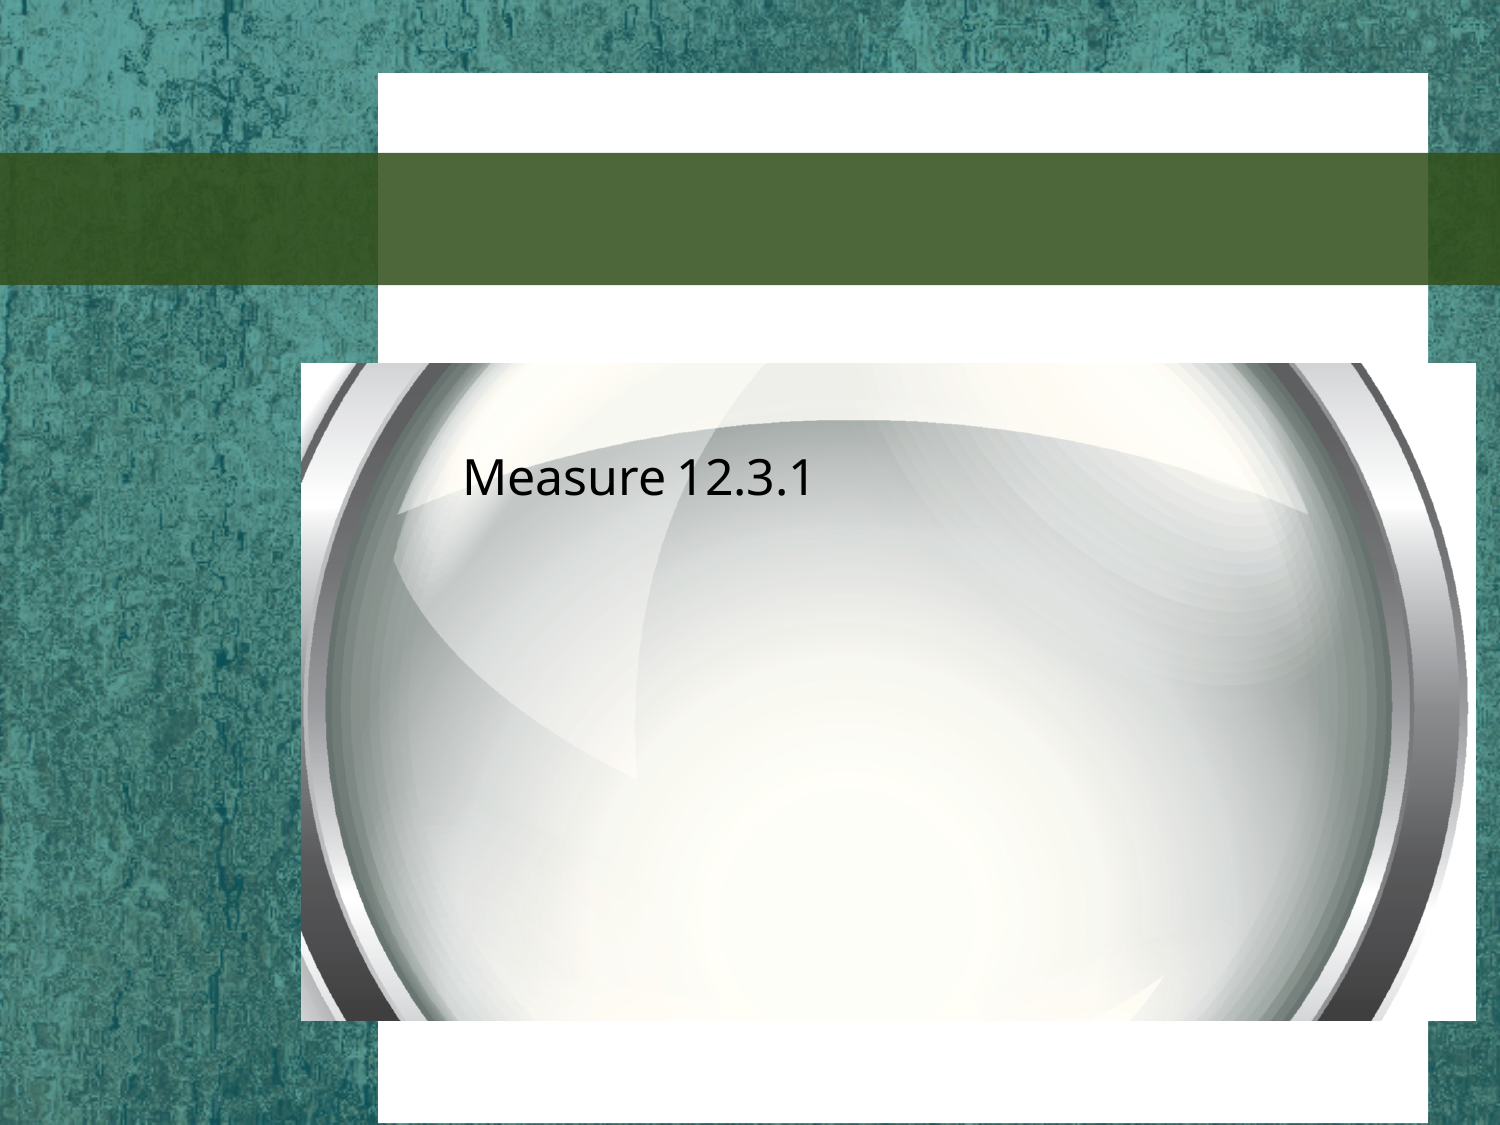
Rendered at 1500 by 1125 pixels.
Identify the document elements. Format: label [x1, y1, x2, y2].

picture [0, 0, 1500, 152]
picture [0, 286, 1500, 1125]
